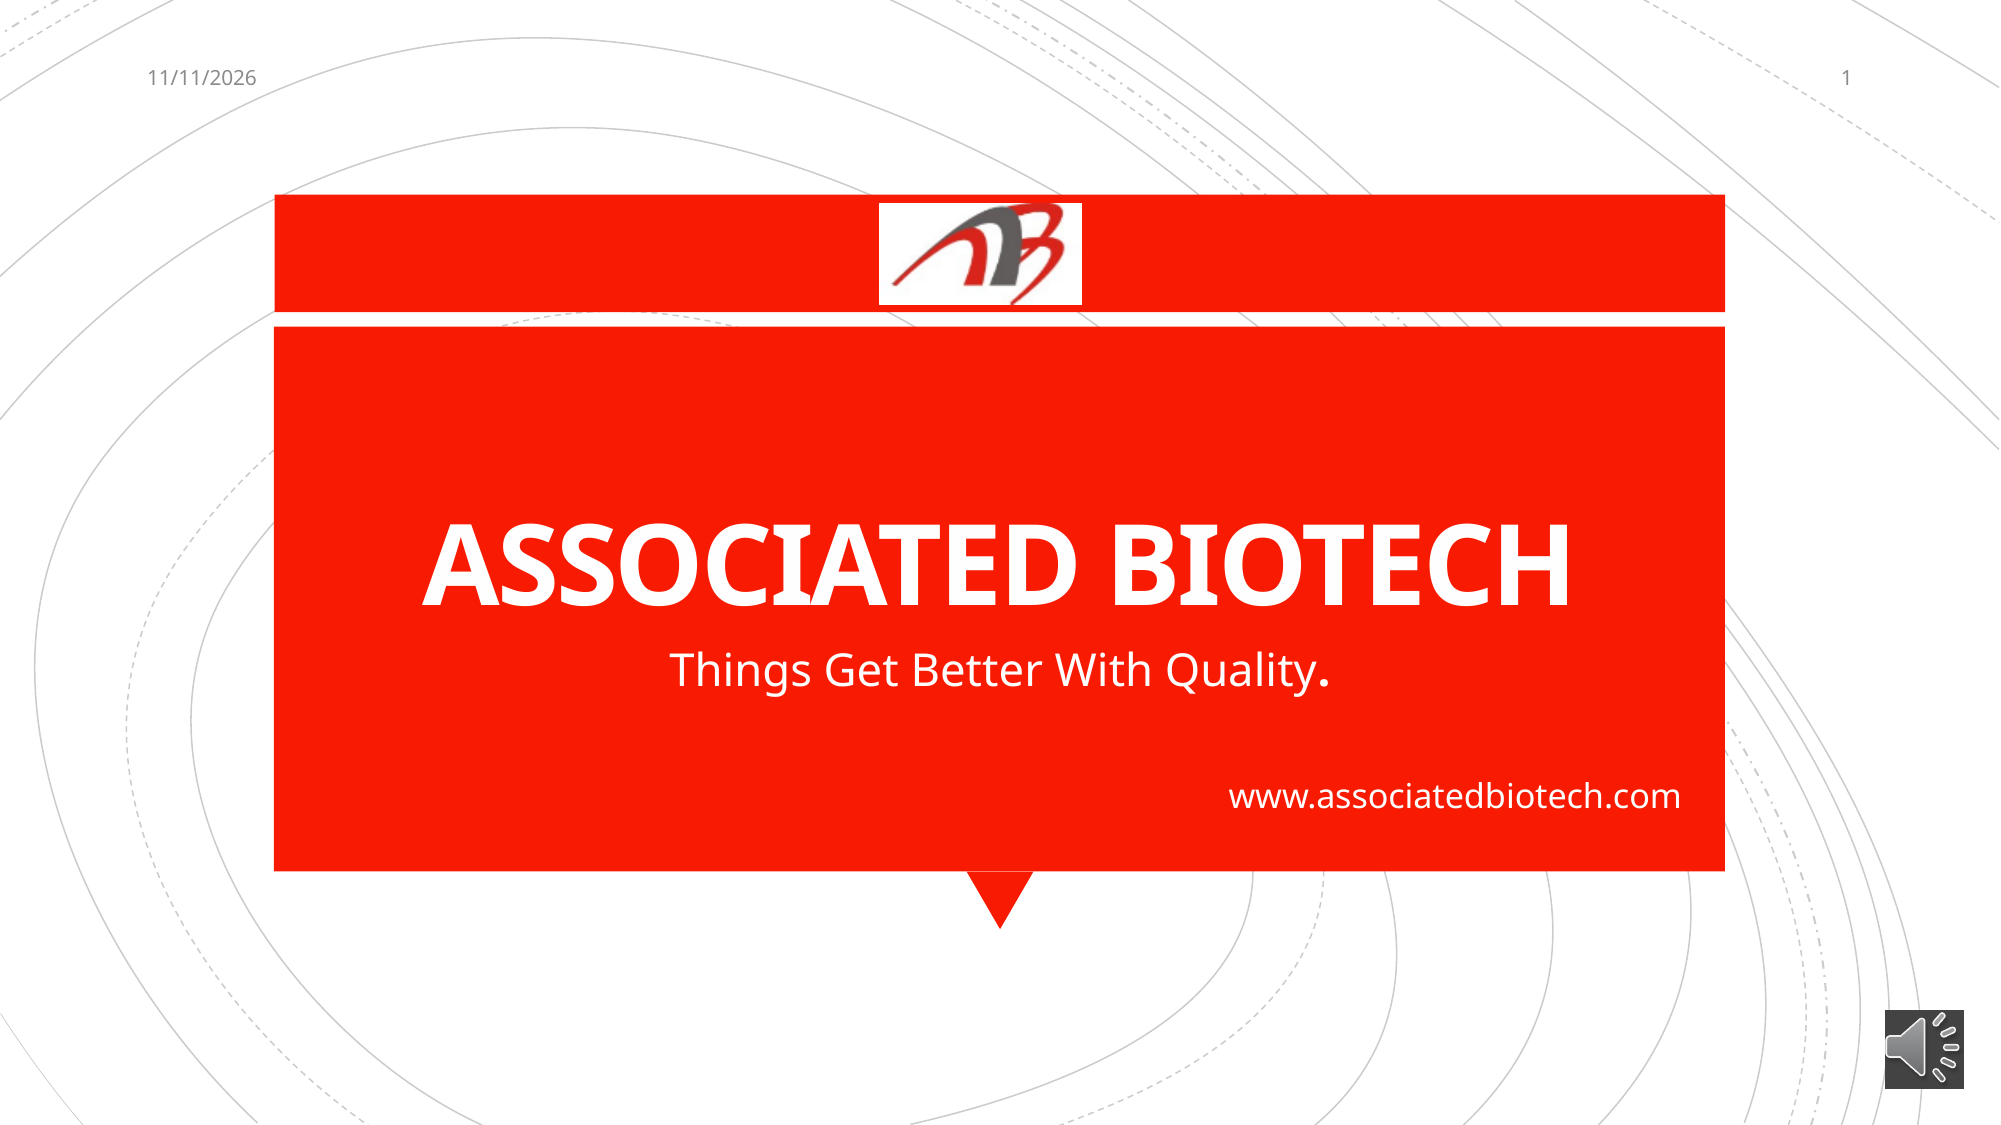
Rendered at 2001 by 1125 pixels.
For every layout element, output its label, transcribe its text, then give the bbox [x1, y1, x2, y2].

subtitle Things Get Better With Quality. www.associatedbiotech.com [288, 640, 1712, 858]
slide_number 1 [1717, 52, 1868, 105]
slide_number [131, 52, 732, 105]
picture [1884, 1009, 1965, 1090]
title ASSOCIATED BIOTECH [288, 340, 1713, 628]
picture [879, 203, 1082, 305]
